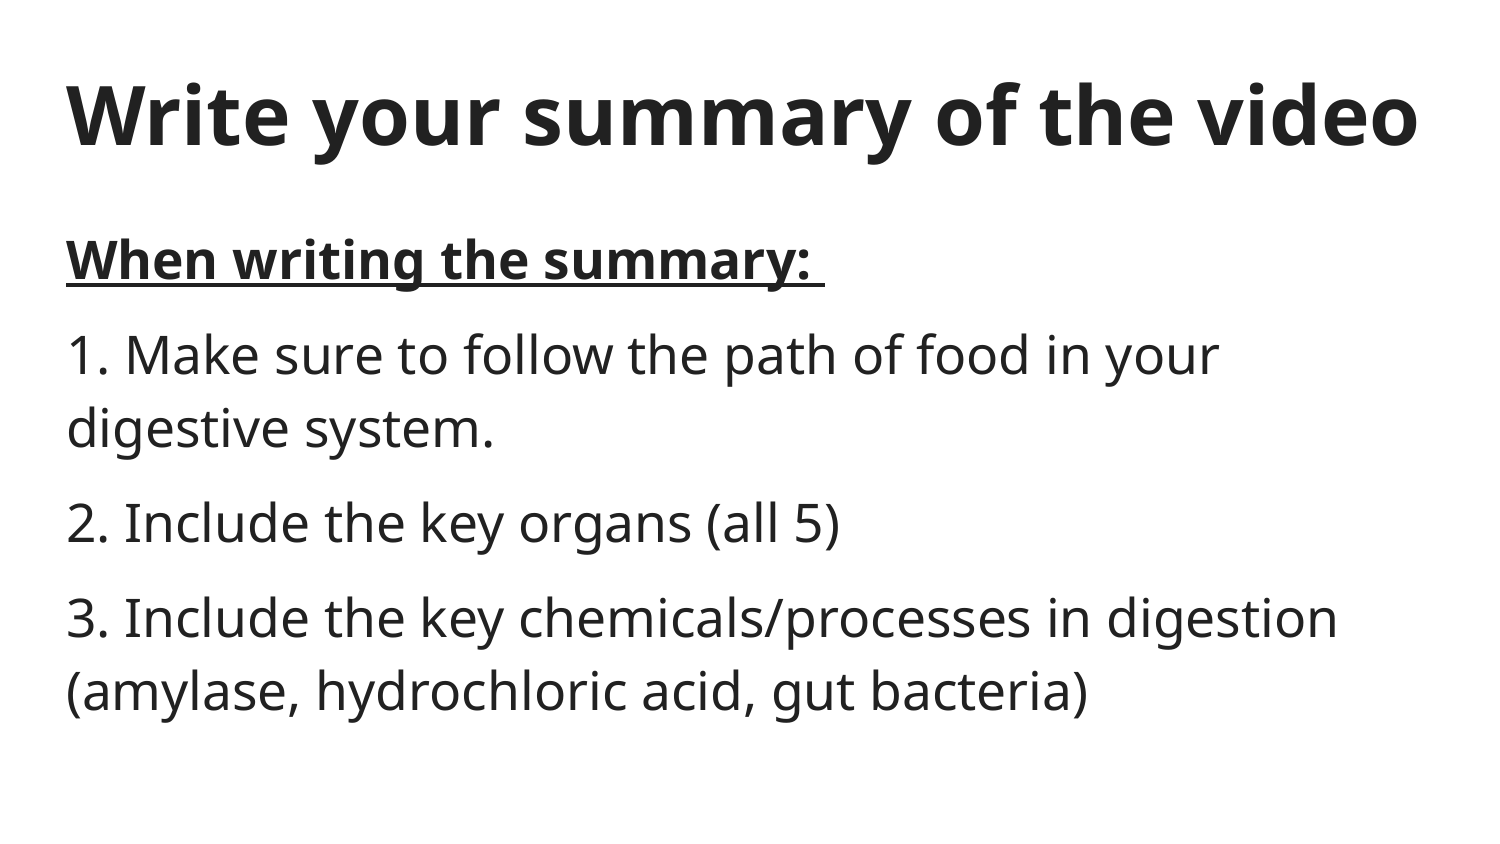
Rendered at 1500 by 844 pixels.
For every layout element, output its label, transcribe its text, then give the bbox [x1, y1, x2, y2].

list When writing the summary: 1. Make sure to follow the path of food in your digestive system. 2. Include the key organs (all 5) 3. Include the key chemicals/processes in digestion (amylase, hydrochloric acid, gut bacteria) [51, 201, 1449, 750]
title Write your summary of the video [51, 48, 1449, 180]
